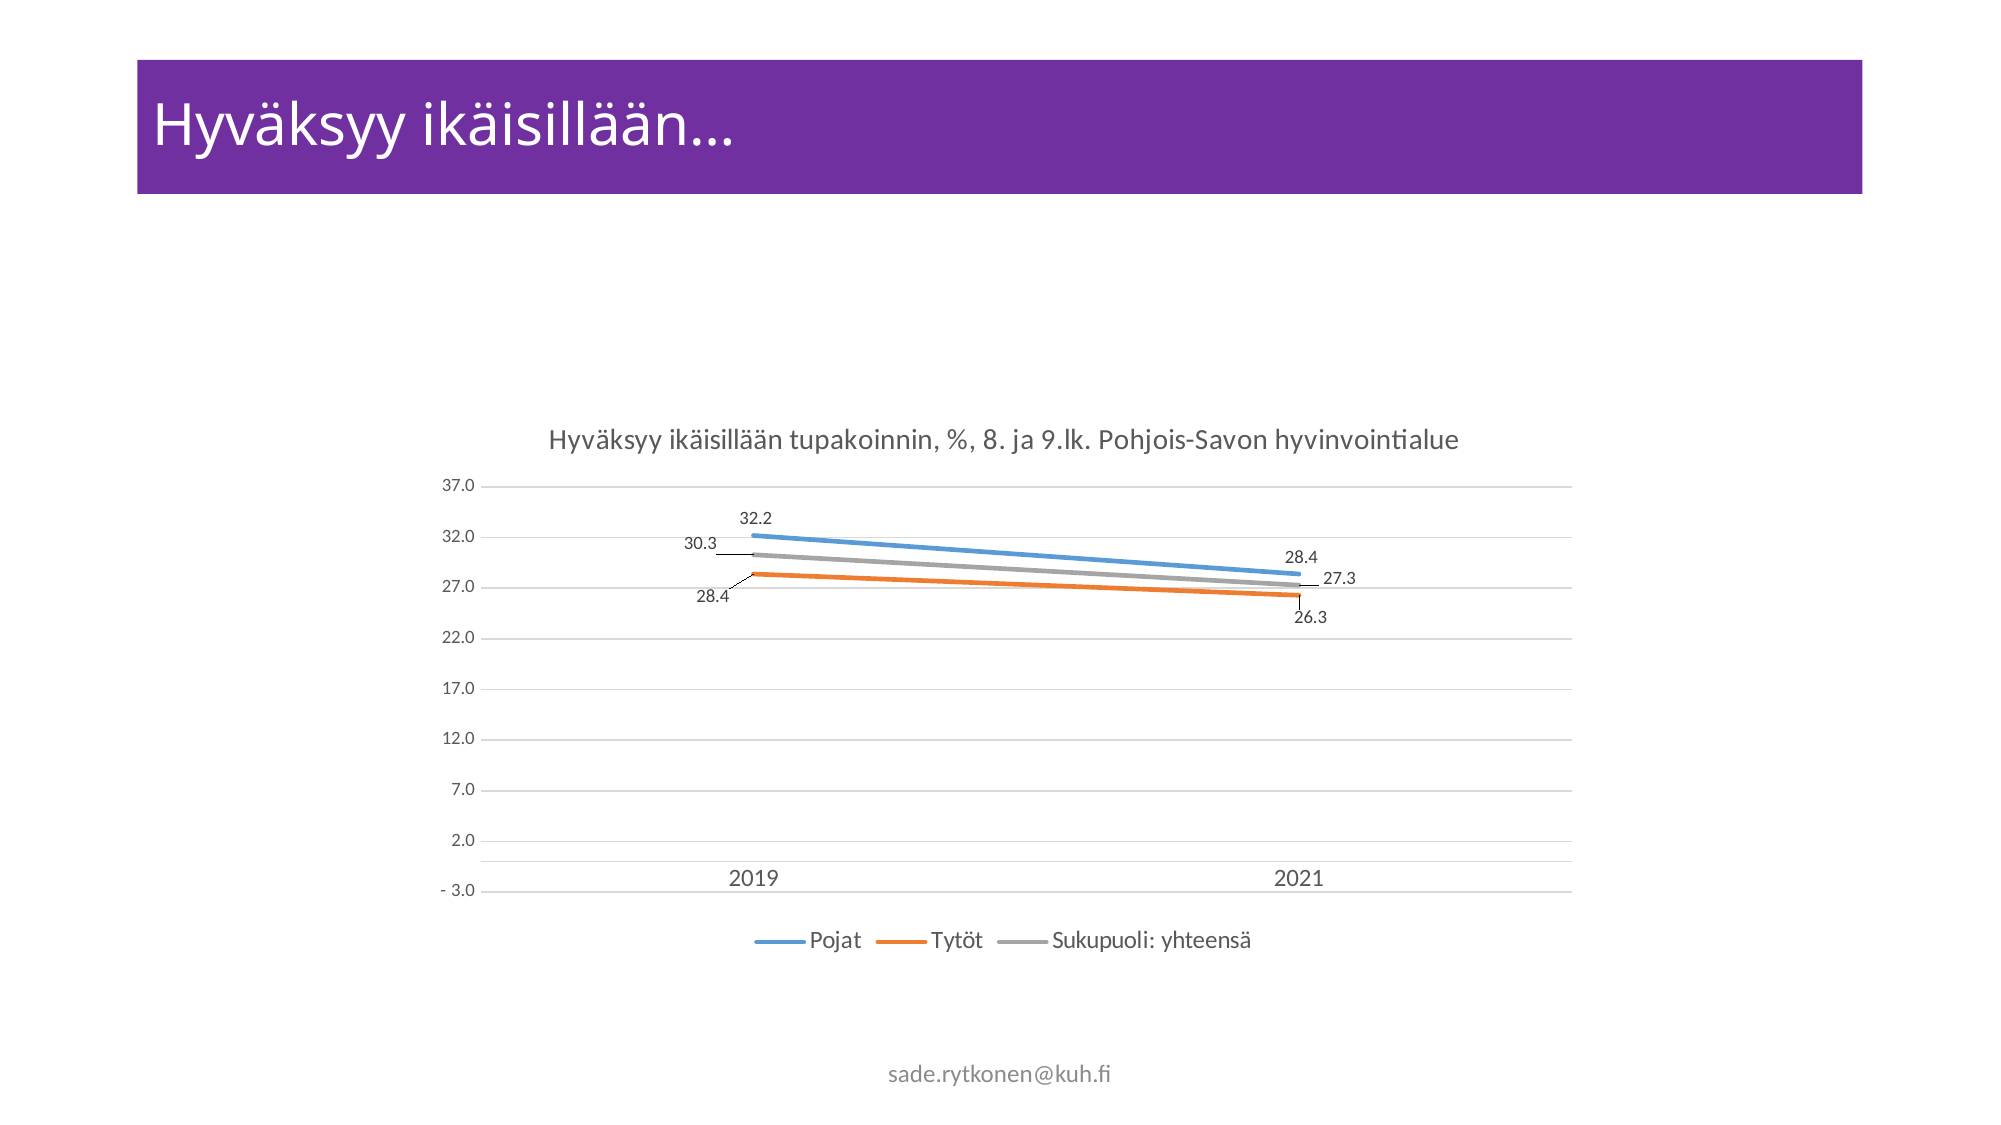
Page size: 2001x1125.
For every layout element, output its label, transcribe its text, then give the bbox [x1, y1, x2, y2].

title Hyväksyy ikäisillään… [137, 59, 1863, 194]
chart [413, 399, 1596, 961]
footer sade.rytkonen@kuh.fi [662, 1042, 1338, 1103]
